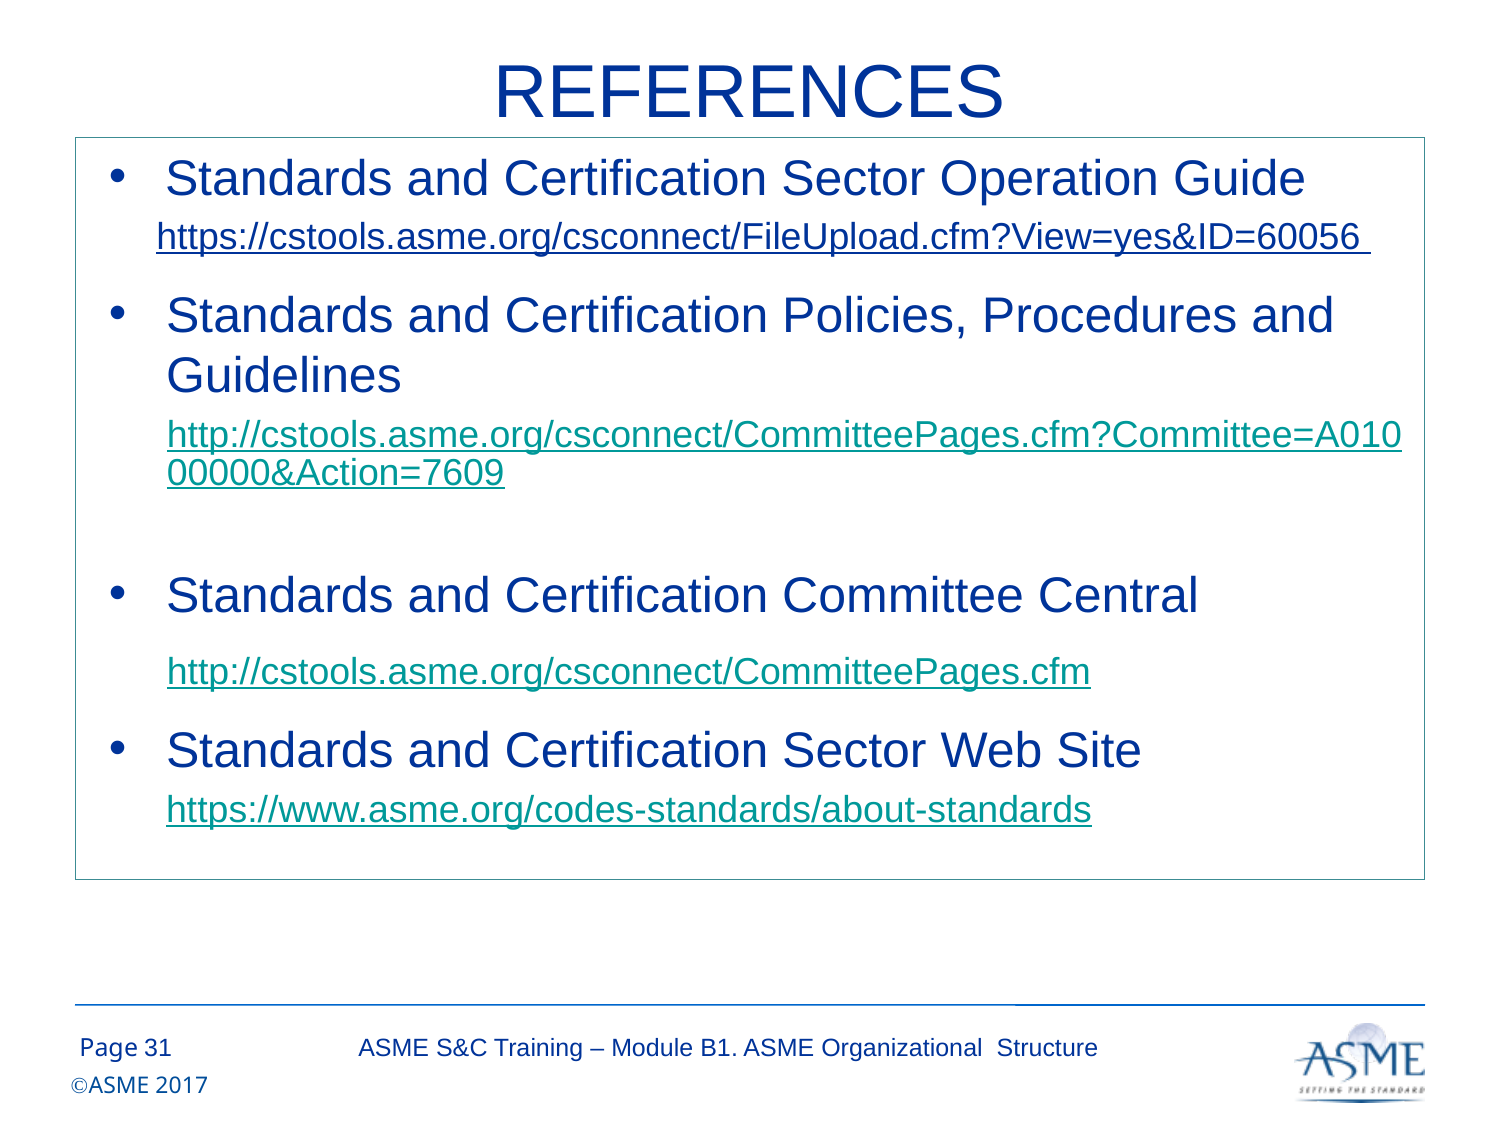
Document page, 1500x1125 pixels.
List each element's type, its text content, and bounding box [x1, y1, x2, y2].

slide_number 30 [129, 1024, 200, 1103]
picture [1294, 1023, 1425, 1103]
footer ASME S&C Training – Module B1. ASME Organizational Structure [229, 1024, 1230, 1103]
list Standards and Certification Sector Operation Guide https://cstools.asme.org/csconnect/FileUpload.cfm?View=yes&ID=60056 Standards and Certification Policies, Procedures and Guidelines http://cstools.asme.org/csconnect/CommitteePages.cfm?Committee=A01000000&Action=7609 Standards and Certification Committee Central http://cstools.asme.org/csconnect/CommitteePages.cfm Standards and Certification Sector Web Site https://www.asme.org/codes-standards/about-standards [75, 137, 1425, 880]
title REFERENCES [75, 0, 1425, 137]
